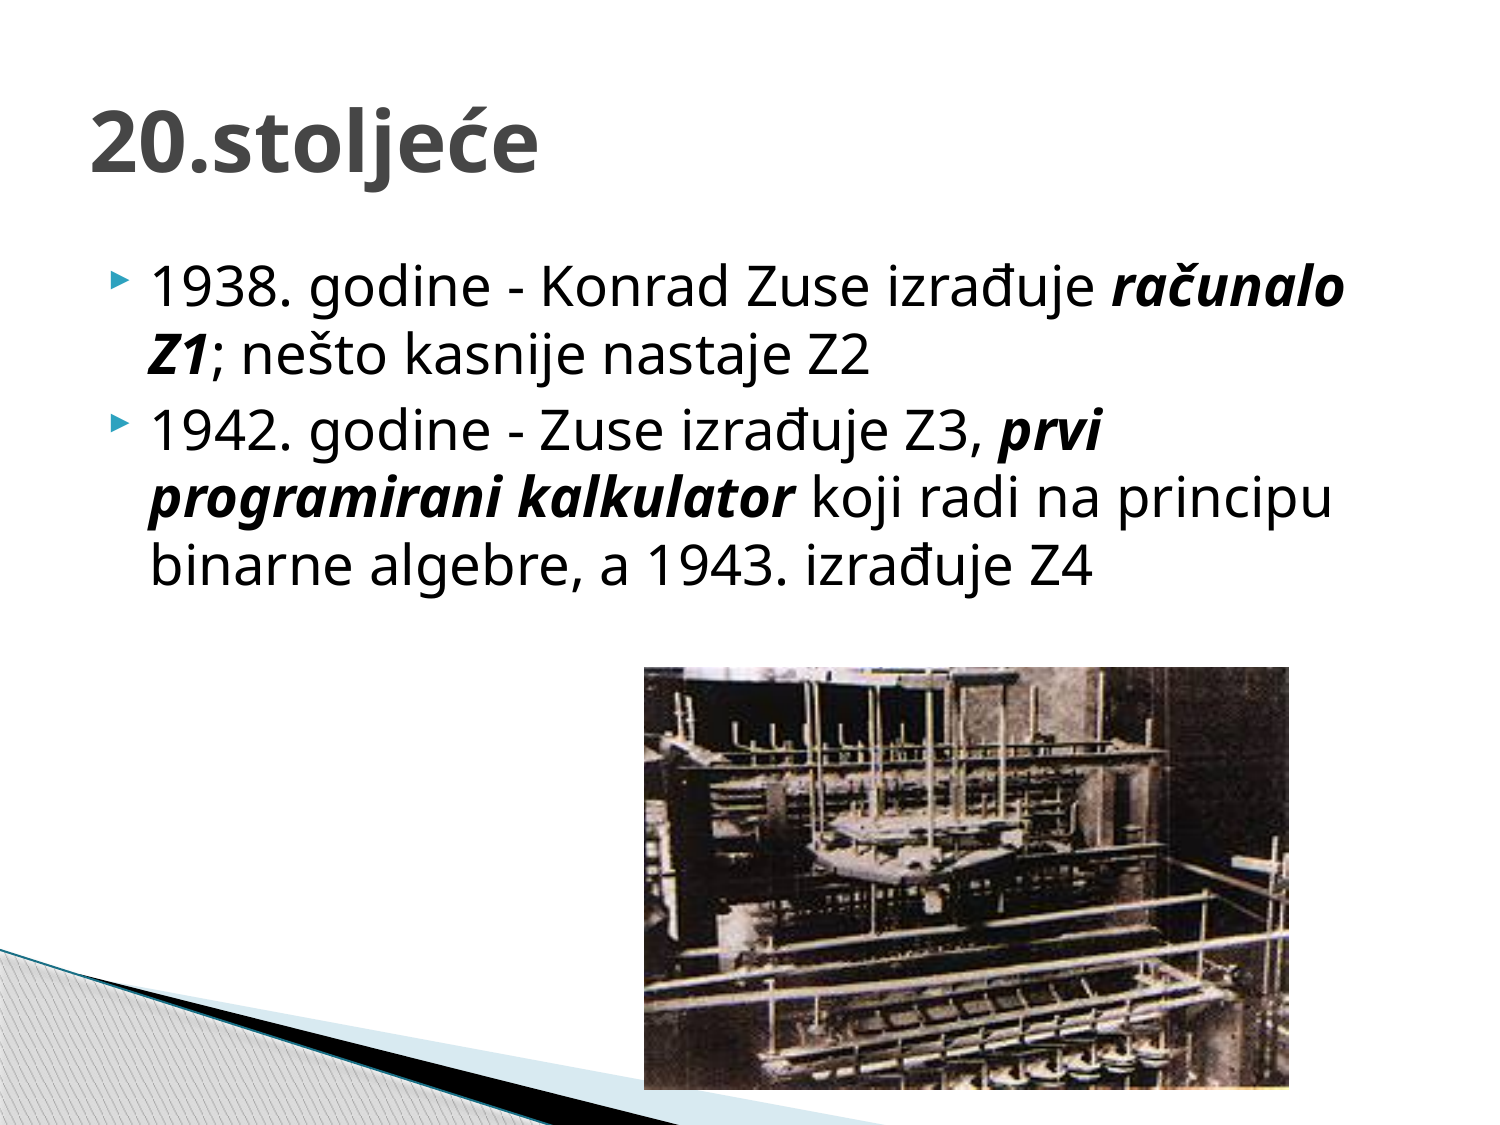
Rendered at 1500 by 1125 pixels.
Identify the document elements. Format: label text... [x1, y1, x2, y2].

title 20.stoljeće [75, 45, 1425, 233]
list 1938. godine - Konrad Zuse izrađuje računalo Z1; nešto kasnije nastaje Z2 1942. godine - Zuse izrađuje Z3, prvi programirani kalkulator koji radi na principu binarne algebre, a 1943. izrađuje Z4 [75, 243, 1425, 986]
picture [644, 667, 1290, 1091]
